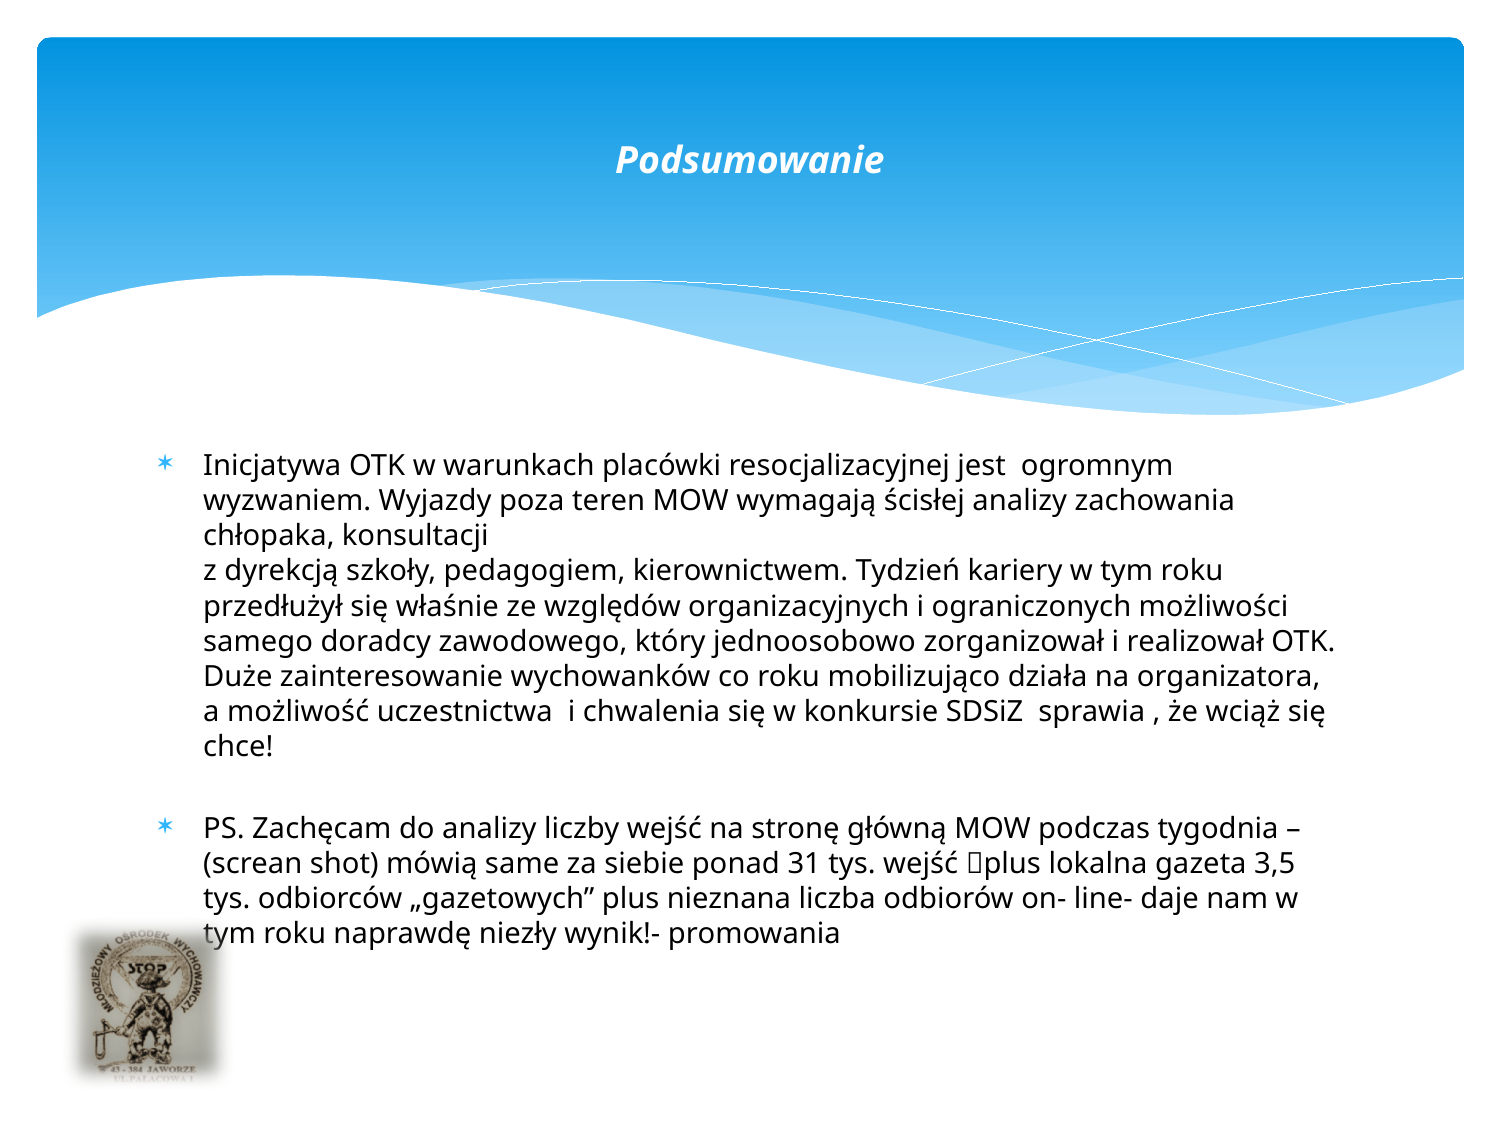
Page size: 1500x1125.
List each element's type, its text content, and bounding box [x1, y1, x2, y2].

picture [61, 916, 235, 1091]
title Podsumowanie [75, 55, 1425, 261]
list Inicjatywa OTK w warunkach placówki resocjalizacyjnej jest ogromnym wyzwaniem. Wyjazdy poza teren MOW wymagają ścisłej analizy zachowania chłopaka, konsultacji z dyrekcją szkoły, pedagogiem, kierownictwem. Tydzień kariery w tym roku przedłużył się właśnie ze względów organizacyjnych i ograniczonych możliwości samego doradcy zawodowego, który jednoosobowo zorganizował i realizował OTK. Duże zainteresowanie wychowanków co roku mobilizująco działa na organizatora, a możliwość uczestnictwa i chwalenia się w konkursie SDSiZ sprawia , że wciąż się chce! PS. Zachęcam do analizy liczby wejść na stronę główną MOW podczas tygodnia –(screan shot) mówią same za siebie ponad 31 tys. wejść plus lokalna gazeta 3,5 tys. odbiorców „gazetowych” plus nieznana liczba odbiorów on- line- daje nam w tym roku naprawdę niezły wynik!- promowania [143, 438, 1359, 1005]
